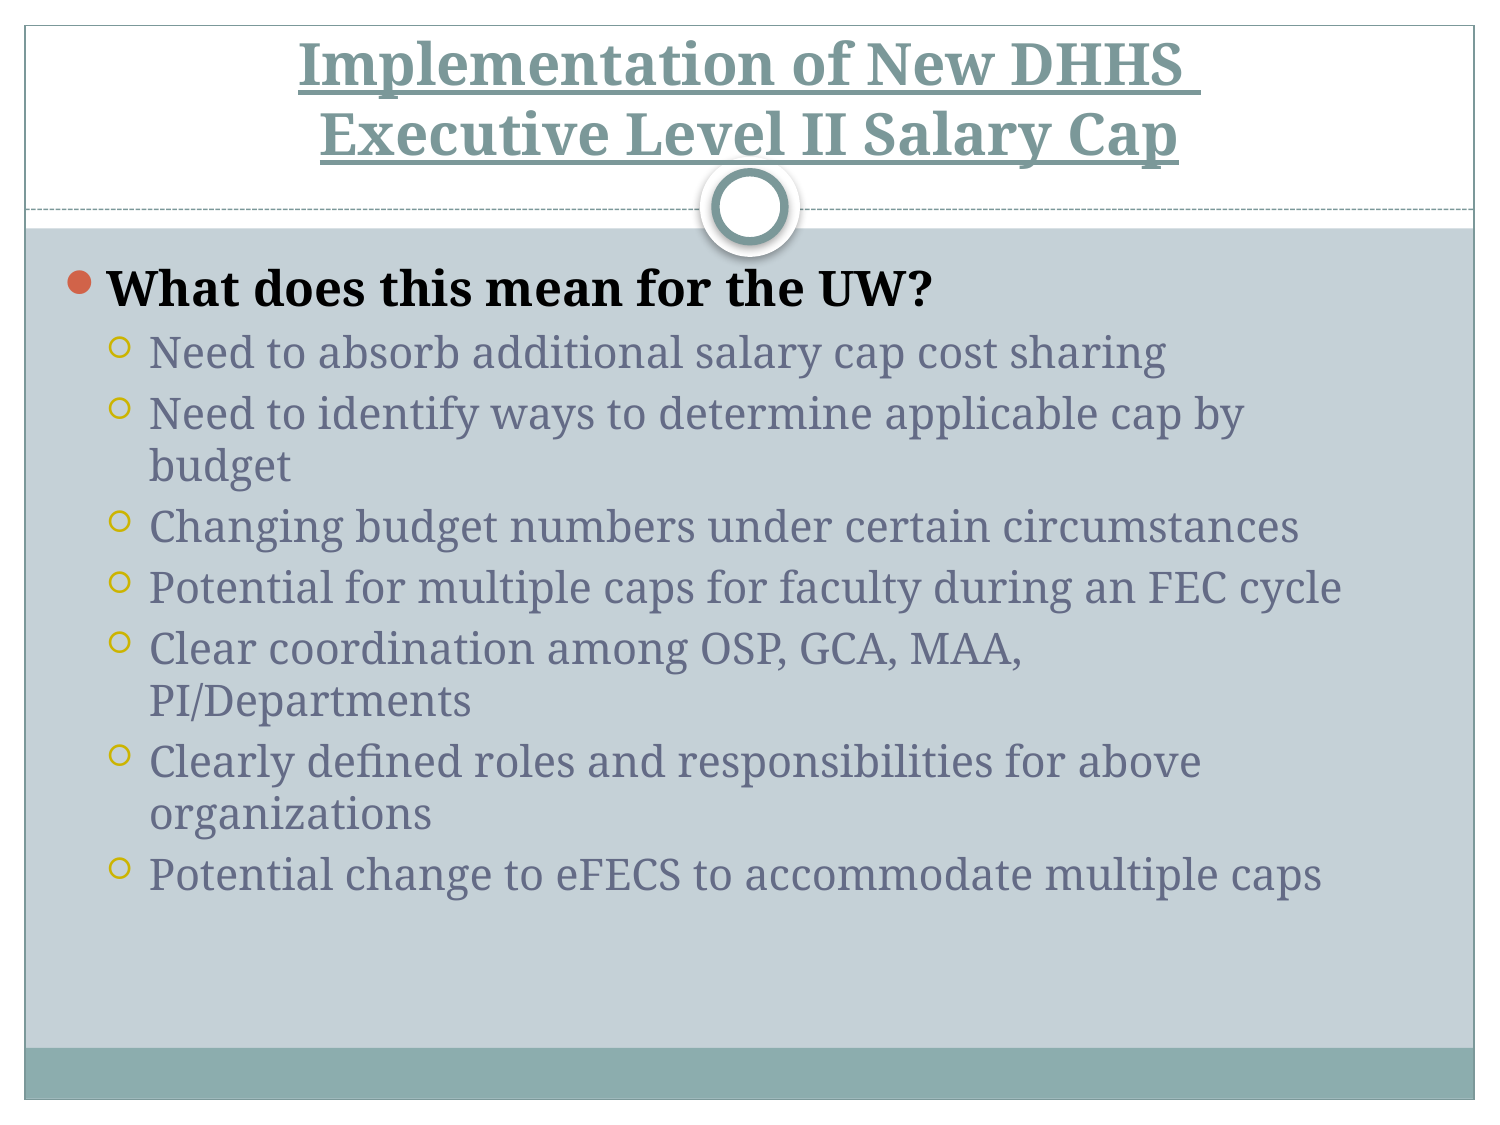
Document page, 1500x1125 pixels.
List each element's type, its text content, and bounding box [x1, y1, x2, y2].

title Implementation of New DHHS Executive Level II Salary Cap [49, 37, 1450, 175]
list What does this mean for the UW? Need to absorb additional salary cap cost sharing Need to identify ways to determine applicable cap by budget Changing budget numbers under certain circumstances Potential for multiple caps for faculty during an FEC cycle Clear coordination among OSP, GCA, MAA, PI/Departments Clearly defined roles and responsibilities for above organizations Potential change to eFECS to accommodate multiple caps [49, 250, 1363, 1001]
